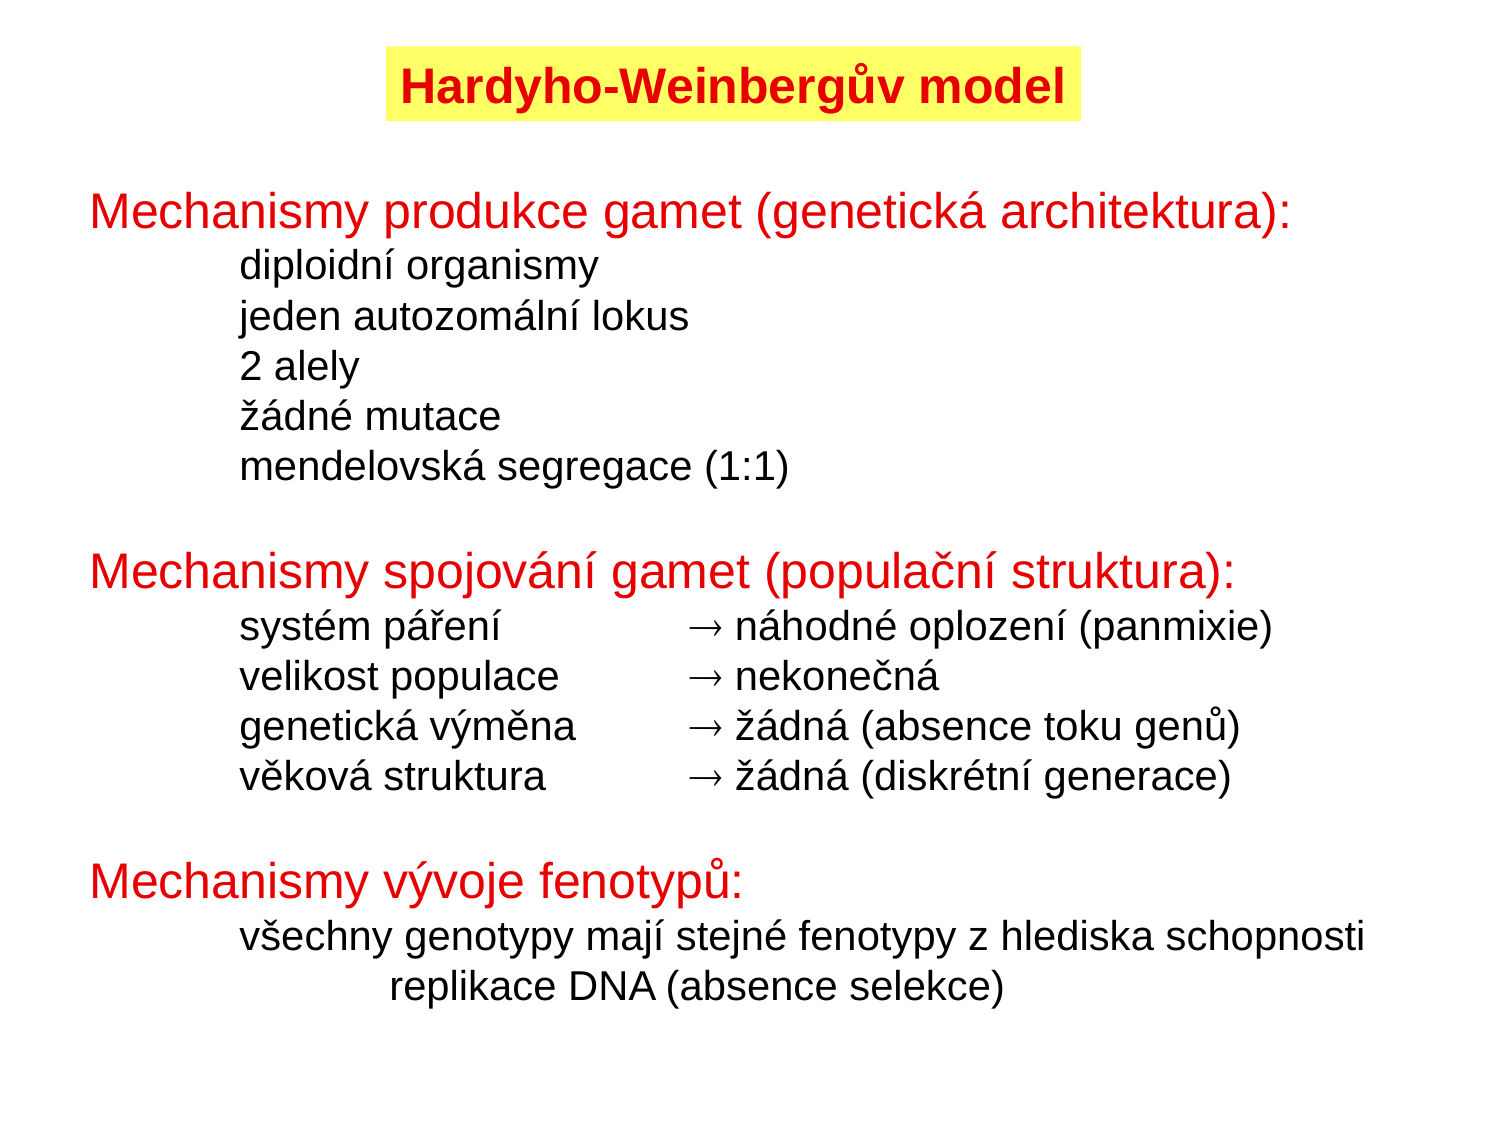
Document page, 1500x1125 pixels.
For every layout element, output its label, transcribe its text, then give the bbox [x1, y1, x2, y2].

text_box Hardyho-Weinbergův model [385, 46, 1082, 122]
text_box Mechanismy produkce gamet (genetická architektura): diploidní organismy jeden autozomální lokus 2 alely žádné mutace mendelovská segregace (1:1) Mechanismy spojování gamet (populační struktura): systém páření  náhodné oplození (panmixie) velikost populace  nekonečná genetická výměna  žádná (absence toku genů) věková struktura  žádná (diskrétní generace) Mechanismy vývoje fenotypů: všechny genotypy mají stejné fenotypy z hlediska schopnosti replikace DNA (absence selekce) [74, 171, 1381, 1016]
